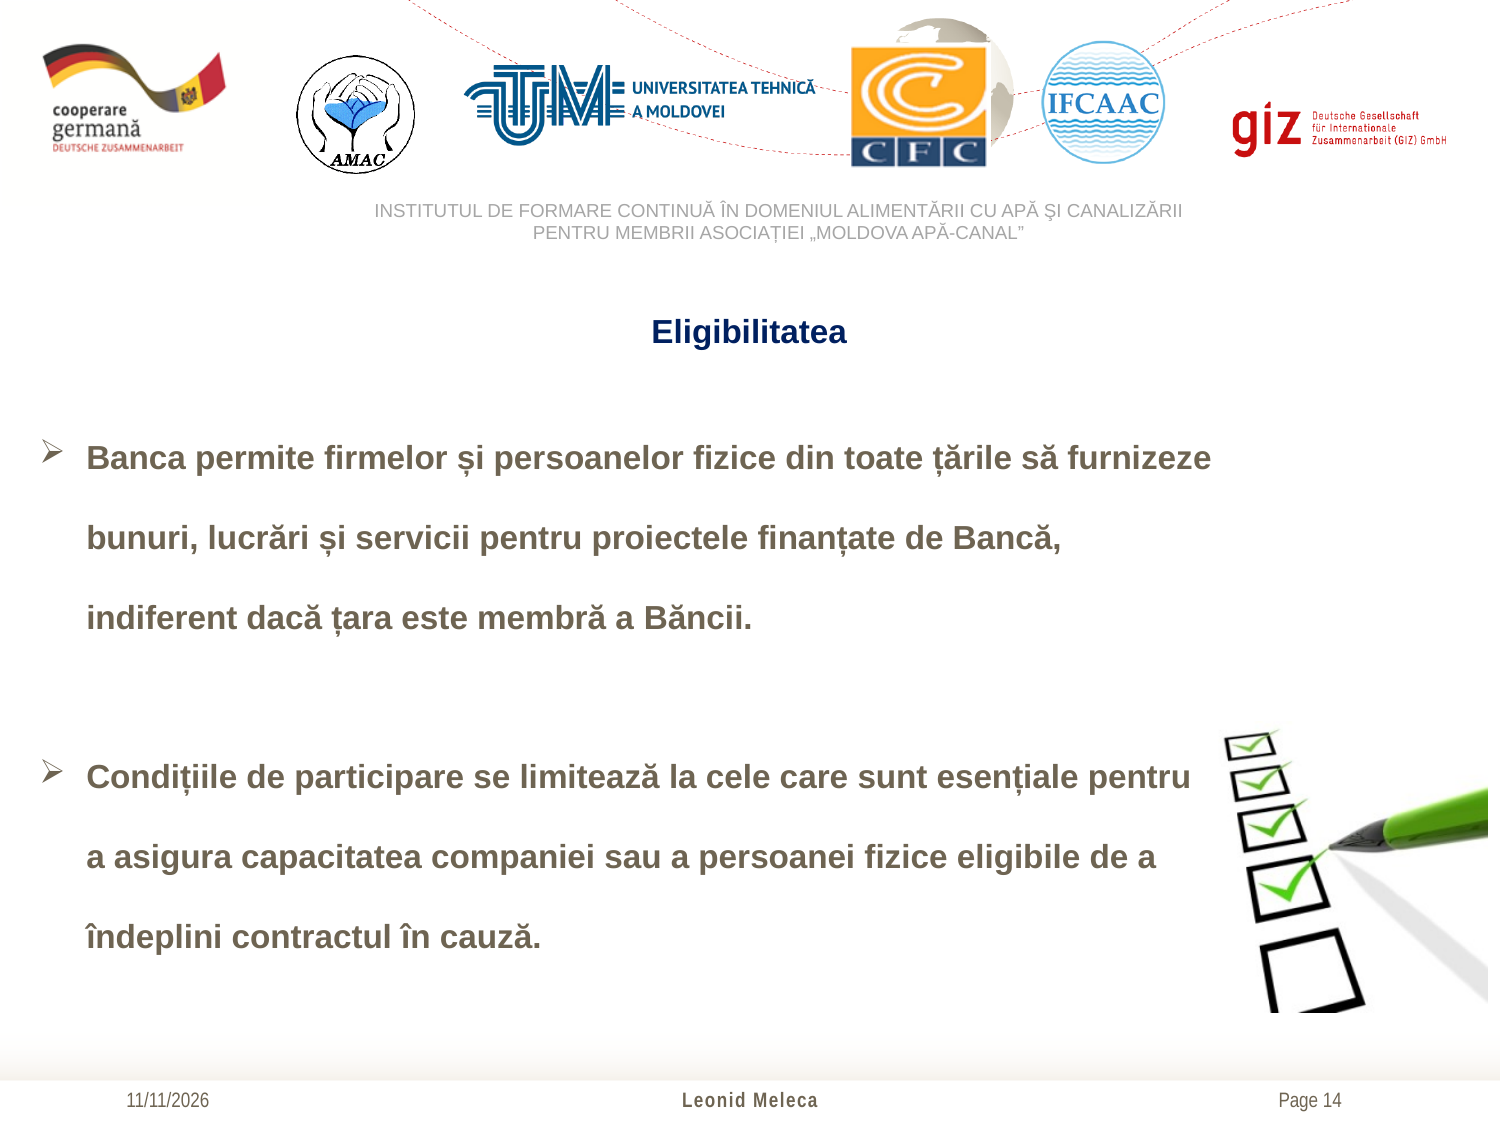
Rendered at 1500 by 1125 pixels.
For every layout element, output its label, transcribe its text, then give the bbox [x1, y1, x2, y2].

title Eligibilitatea [24, 302, 1475, 367]
footer Leonid Meleca [469, 1079, 1031, 1121]
text_box INSTITUTUL DE FORMARE CONTINUĂ ÎN DOMENIUL ALIMENTĂRII CU APĂ ŞI CANALIZĂRII PENTRU MEMBRII ASOCIAȚIEI „MOLDOVA APĂ-CANAL” [190, 171, 1366, 251]
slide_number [111, 1079, 325, 1121]
picture [0, 0, 1500, 207]
picture [0, 721, 1500, 1081]
text_box Banca permite firmelor și persoanelor fizice din toate țările să furnizeze bunuri, lucrări și servicii pentru proiectele finanțate de Bancă, indiferent dacă țara este membră a Băncii. Condițiile de participare se limitează la cele care sunt esențiale pentru a asigura capacitatea companiei sau a persoanei fizice eligibile de a îndeplini contractul în cauză. [24, 388, 1235, 1024]
